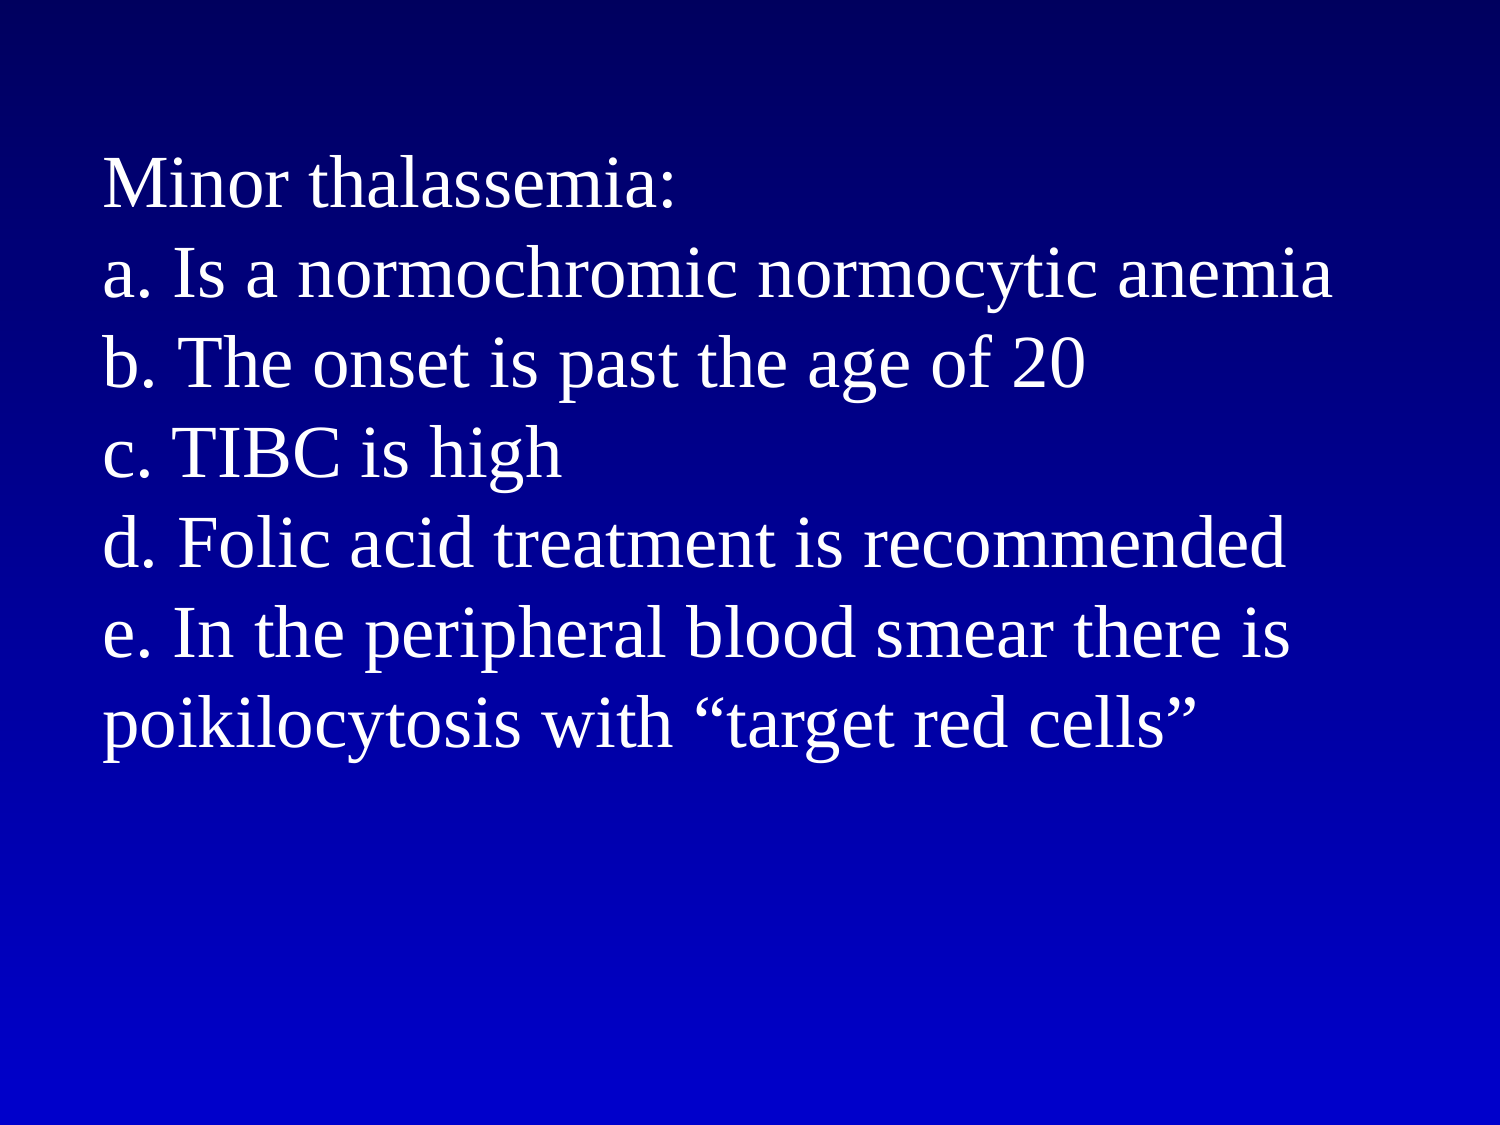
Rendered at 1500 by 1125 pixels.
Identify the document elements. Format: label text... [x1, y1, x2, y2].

text_box Minor thalassemia: a. Is a normochromic normocytic anemia b. The onset is past the age of 20 c. TIBC is high d. Folic acid treatment is recommended e. In the peripheral blood smear there is poikilocytosis with “target red cells” [87, 124, 1438, 770]
